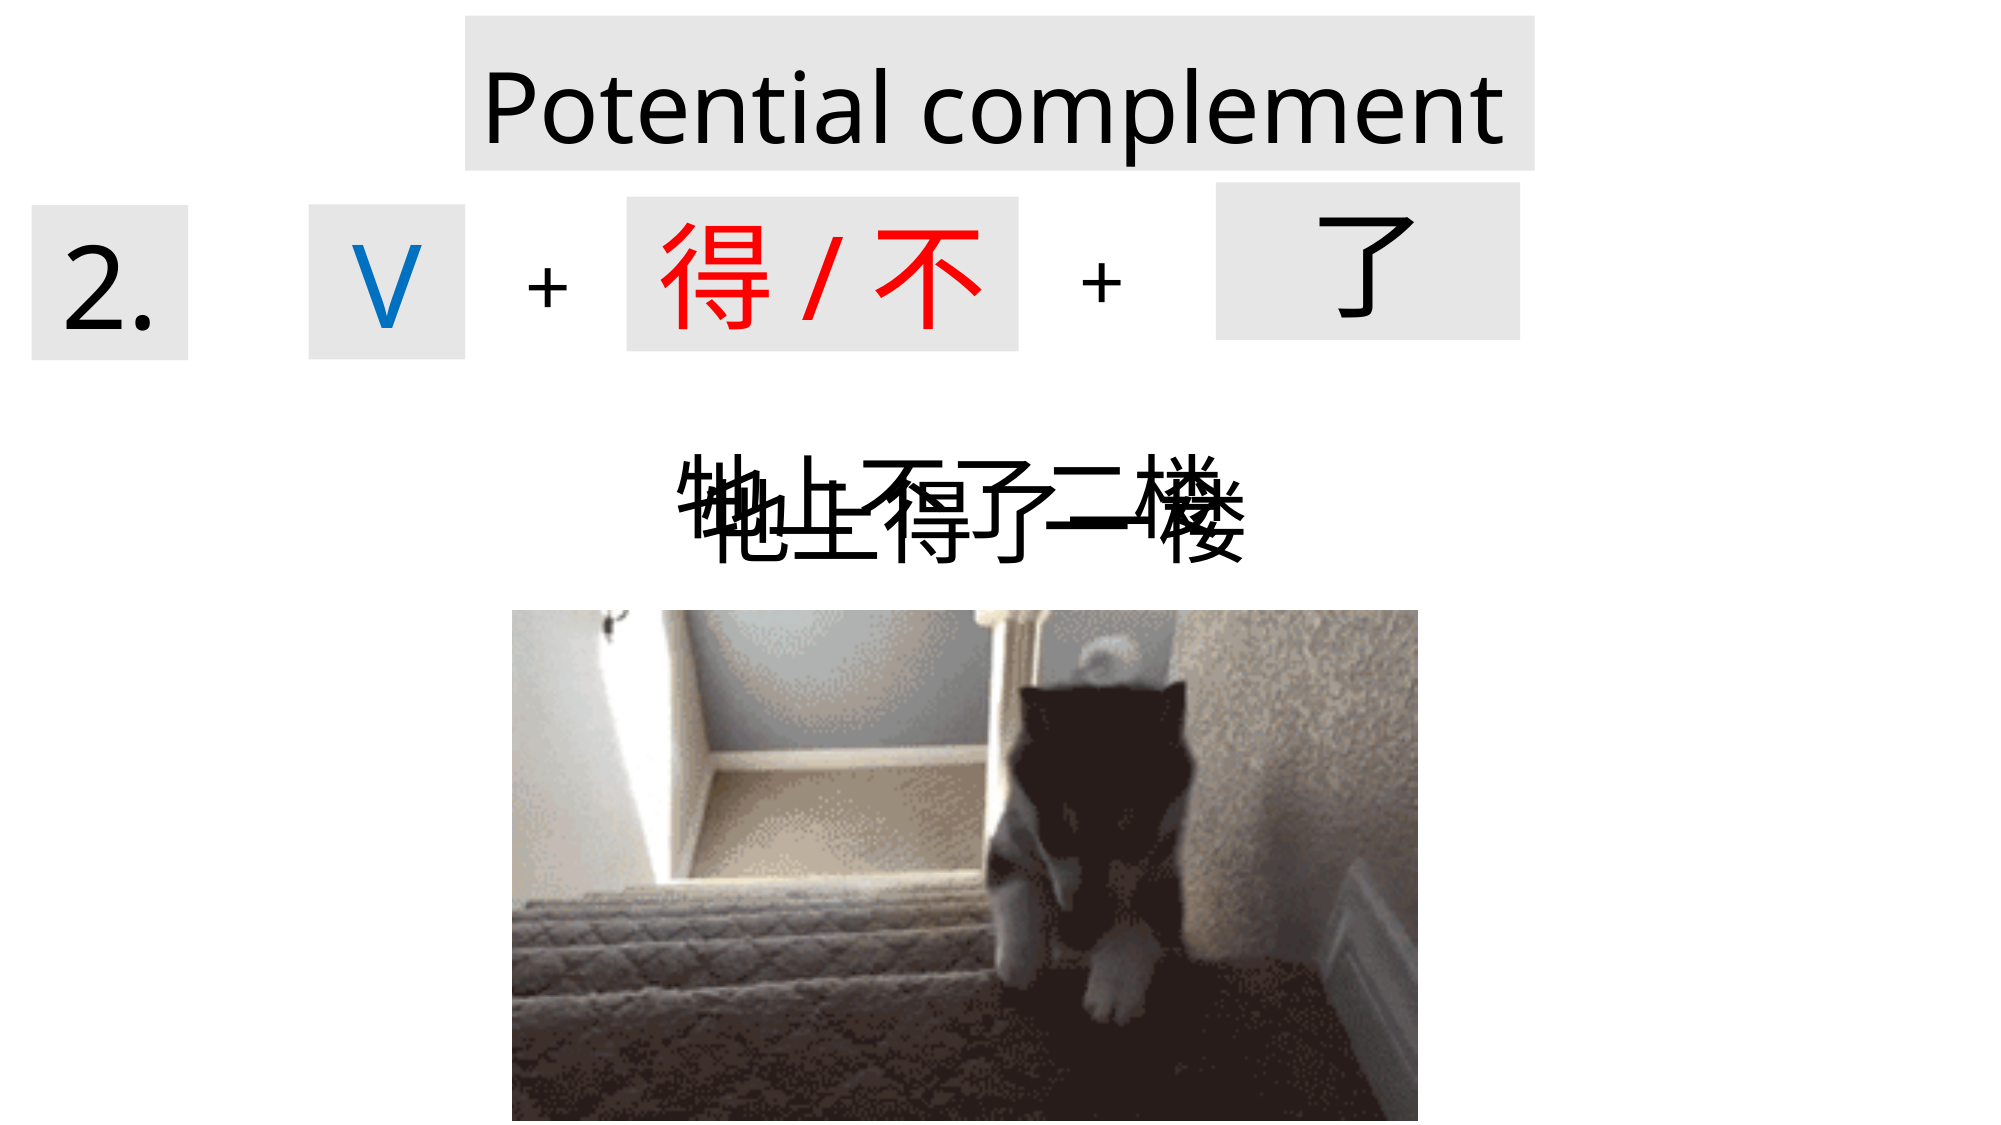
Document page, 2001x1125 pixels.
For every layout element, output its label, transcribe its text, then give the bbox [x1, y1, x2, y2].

text_box 牠上得了一楼 [77, 418, 1872, 636]
text_box V [308, 204, 466, 360]
text_box 了 [1215, 182, 1521, 340]
picture [512, 610, 1418, 1121]
text_box 2. [31, 205, 189, 361]
text_box Potential complement [465, 15, 1535, 171]
text_box 牠上不了二楼 [52, 393, 1847, 611]
text_box 得/不 [626, 196, 1019, 352]
text_box + [512, 223, 593, 339]
text_box + [1066, 219, 1147, 335]
